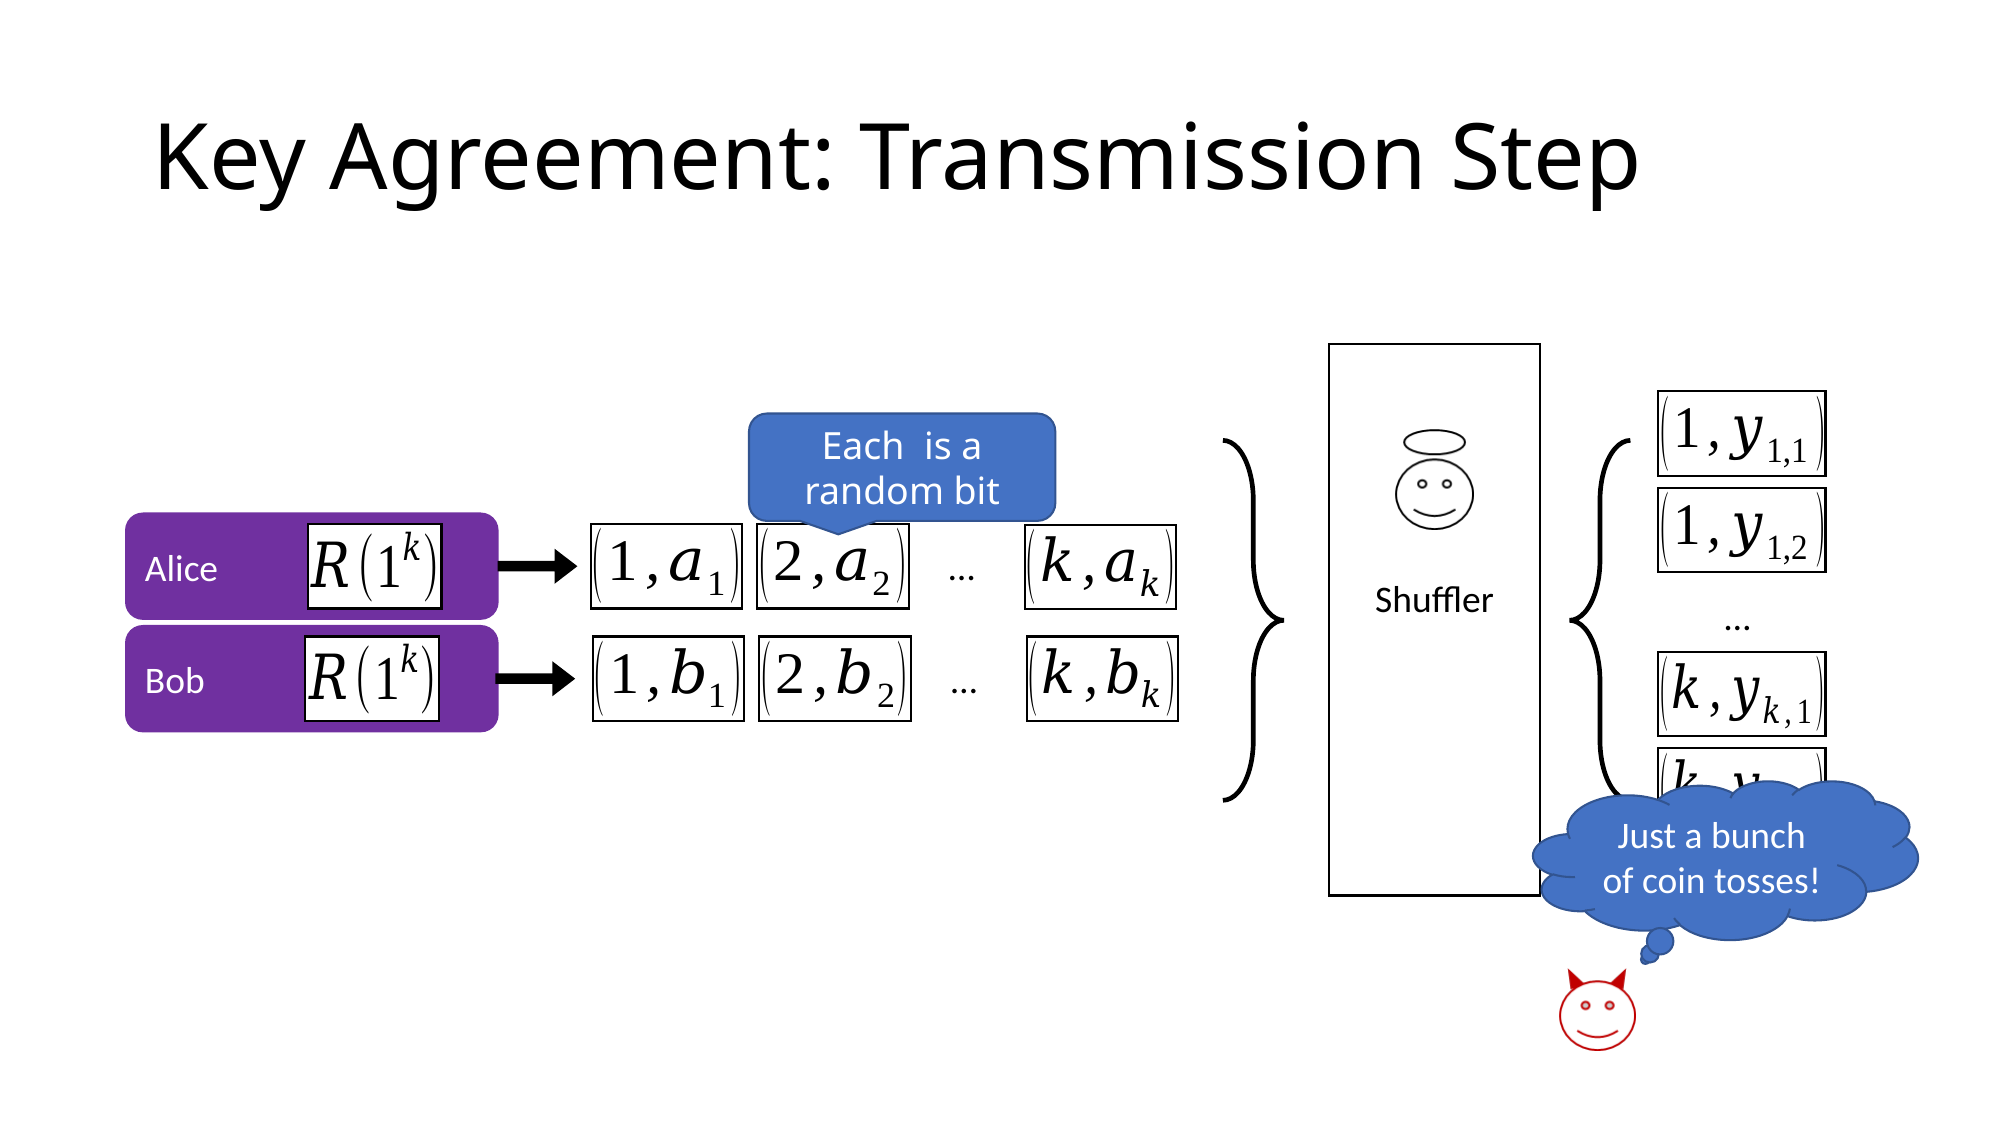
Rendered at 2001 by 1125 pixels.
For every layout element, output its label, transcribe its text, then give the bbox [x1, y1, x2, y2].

text_box … [933, 648, 1004, 709]
text_box Bob [123, 623, 500, 734]
text_box [1222, 439, 1284, 801]
text_box Alice [123, 511, 500, 621]
text_box [495, 661, 576, 697]
text_box … [931, 535, 1002, 596]
text_box Just a bunch of coin tosses! [1531, 780, 1920, 965]
picture [1559, 968, 1636, 1052]
text_box [497, 548, 578, 584]
picture [1395, 429, 1474, 530]
text_box … [1706, 585, 1777, 646]
title Key Agreement: Transmission Step [137, 51, 1863, 269]
text_box [1569, 439, 1631, 794]
